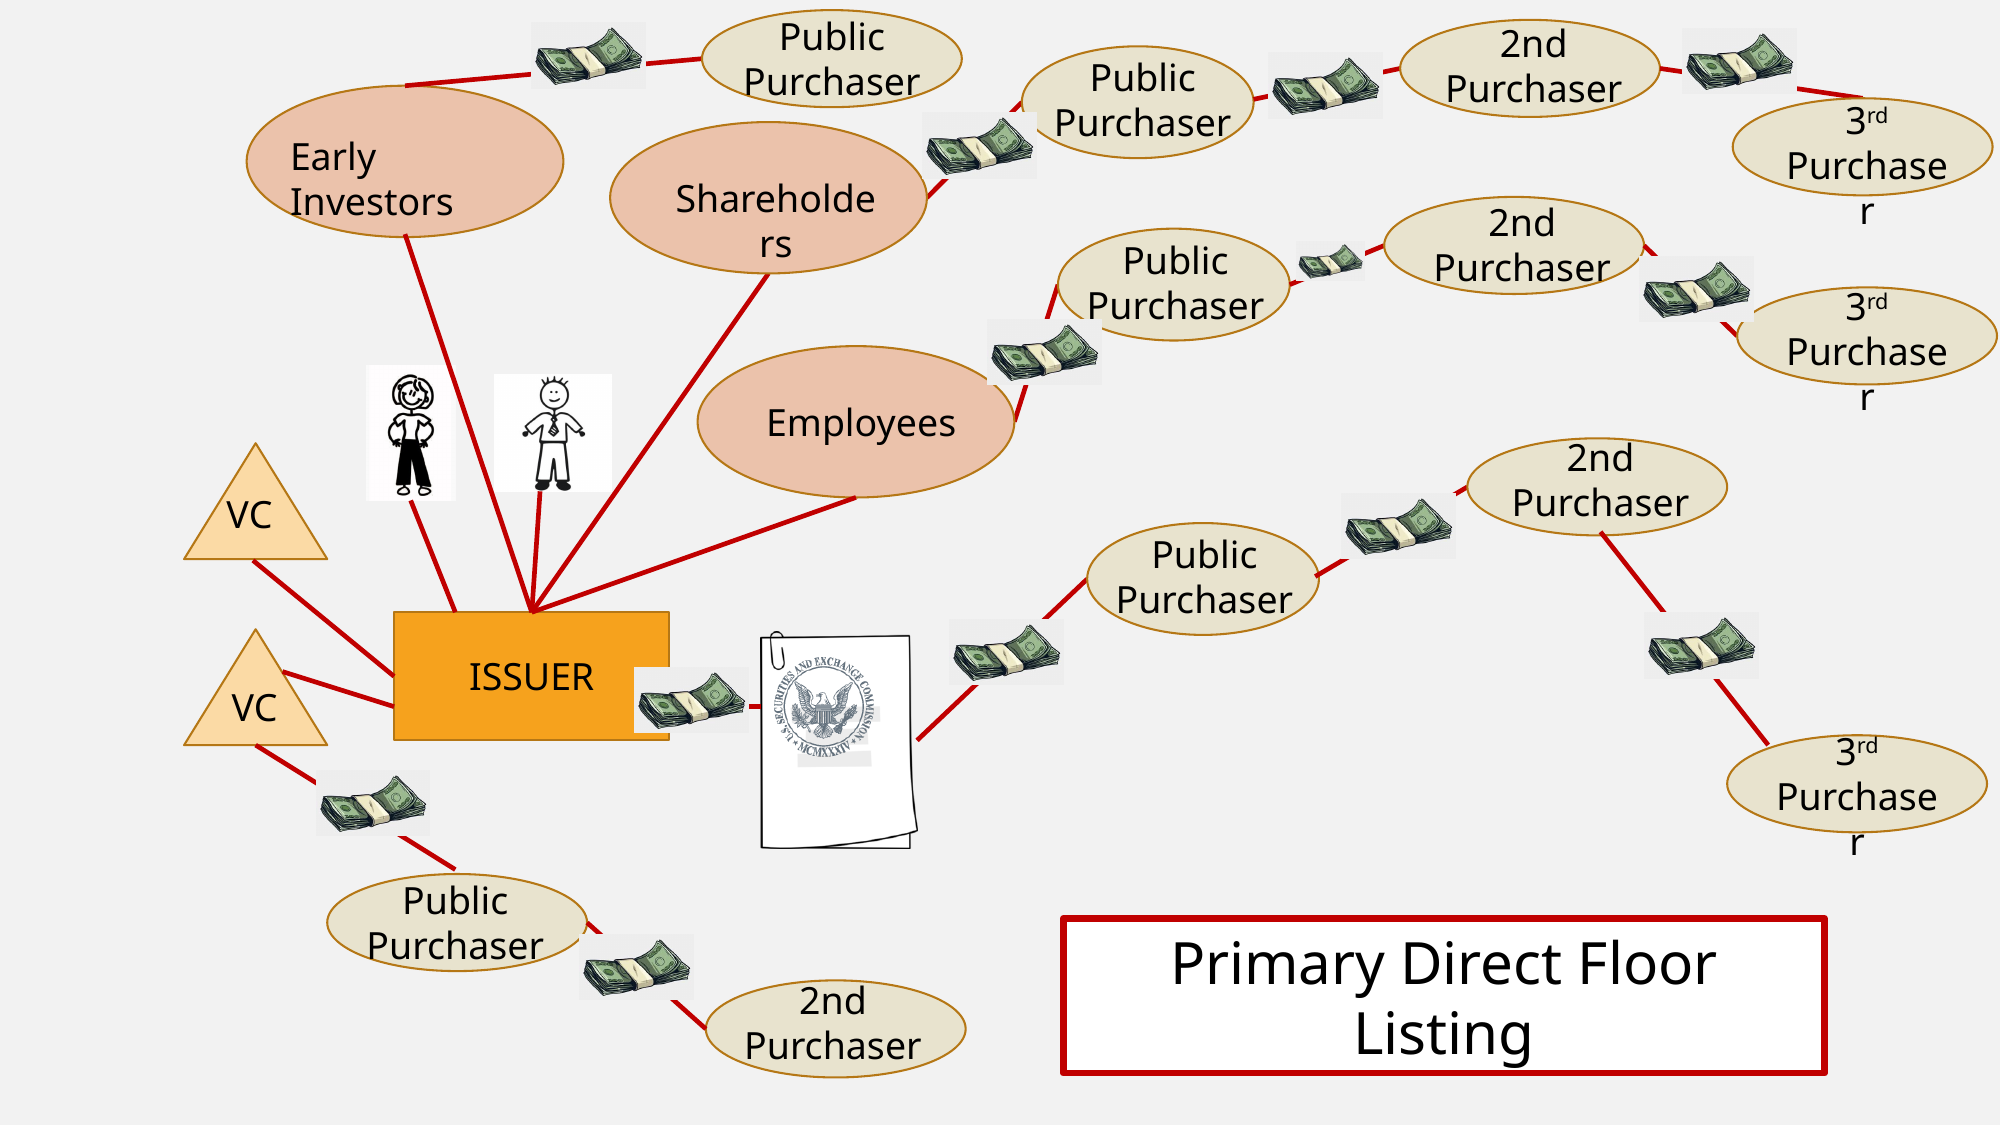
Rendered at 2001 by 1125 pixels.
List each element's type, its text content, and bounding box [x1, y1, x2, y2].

text_box [609, 121, 928, 251]
text_box [701, 32, 721, 86]
text_box [944, 1000, 967, 1057]
text_box 2nd Purchaser [1422, 12, 1645, 118]
text_box [1316, 578, 1320, 594]
text_box [1056, 265, 1064, 305]
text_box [1643, 245, 1738, 256]
text_box Public Purchaser [1064, 229, 1287, 335]
text_box [1731, 114, 1763, 180]
text_box [1645, 44, 1661, 93]
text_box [1383, 68, 1401, 100]
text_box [586, 922, 706, 1029]
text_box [926, 179, 1022, 198]
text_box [1315, 486, 1468, 578]
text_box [282, 671, 394, 707]
text_box [567, 895, 588, 950]
text_box [1633, 224, 1645, 267]
text_box [1971, 305, 1999, 367]
text_box [1147, 629, 1260, 636]
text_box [404, 234, 532, 613]
picture [579, 934, 694, 1001]
text_box [787, 1075, 885, 1079]
text_box VC [216, 676, 307, 737]
picture [315, 770, 431, 837]
text_box Primary Direct Floor Listing [1063, 918, 1825, 1074]
text_box [1080, 152, 1195, 160]
picture [1644, 612, 1759, 679]
picture [1639, 256, 1754, 323]
text_box [183, 691, 329, 747]
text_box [531, 497, 856, 613]
text_box [1542, 532, 1600, 537]
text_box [646, 58, 702, 86]
text_box [1712, 462, 1729, 511]
text_box Shareholders [653, 167, 898, 272]
text_box Public Purchaser [344, 869, 567, 975]
picture [922, 112, 1037, 179]
picture [365, 364, 404, 501]
text_box [183, 513, 329, 561]
text_box [943, 32, 963, 85]
text_box [1726, 753, 1753, 814]
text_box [404, 58, 531, 86]
text_box Public Purchaser [1031, 46, 1254, 152]
text_box 3rd Purchaser [1753, 720, 1961, 871]
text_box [917, 578, 1088, 741]
text_box [1736, 305, 1763, 367]
text_box 3rd Purchaser [1763, 275, 1971, 426]
picture [531, 22, 646, 89]
picture [1682, 28, 1797, 94]
text_box [245, 84, 546, 206]
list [773, 656, 874, 757]
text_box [1600, 533, 1769, 746]
text_box VC [211, 483, 302, 544]
picture [634, 667, 749, 734]
text_box [1287, 270, 1291, 299]
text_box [532, 273, 769, 497]
text_box [1399, 40, 1422, 97]
text_box [1020, 78, 1031, 112]
text_box [1119, 335, 1229, 342]
picture [987, 319, 1102, 385]
text_box 2nd Purchaser [722, 969, 944, 1075]
text_box ISSUER [414, 646, 650, 706]
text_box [1643, 323, 1738, 336]
picture [949, 619, 1064, 685]
picture [1296, 241, 1365, 281]
text_box [337, 231, 473, 239]
text_box Early Investors [275, 125, 547, 231]
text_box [1014, 385, 1058, 422]
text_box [255, 745, 456, 870]
text_box Public Purchaser [1093, 524, 1316, 629]
text_box [1086, 559, 1093, 599]
text_box [704, 1004, 722, 1054]
picture [1341, 493, 1456, 560]
text_box [769, 345, 1016, 499]
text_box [252, 560, 394, 677]
text_box Employees [769, 391, 984, 452]
text_box 2nd Purchaser [1489, 427, 1712, 532]
text_box [393, 611, 670, 741]
picture [1268, 52, 1383, 119]
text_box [1253, 68, 1268, 100]
text_box [326, 897, 344, 948]
picture [760, 631, 918, 849]
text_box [1289, 245, 1385, 285]
text_box [1961, 753, 1989, 815]
text_box [229, 442, 282, 483]
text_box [1659, 68, 1863, 99]
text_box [926, 102, 1022, 112]
text_box [1383, 214, 1411, 277]
text_box [547, 126, 565, 197]
text_box 3rd Purchaser [1763, 89, 1971, 240]
text_box 2nd Purchaser [1411, 191, 1633, 296]
text_box [1466, 458, 1489, 515]
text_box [1014, 284, 1058, 319]
text_box Public Purchaser [721, 5, 943, 110]
text_box [225, 633, 252, 676]
text_box [1971, 118, 1994, 175]
